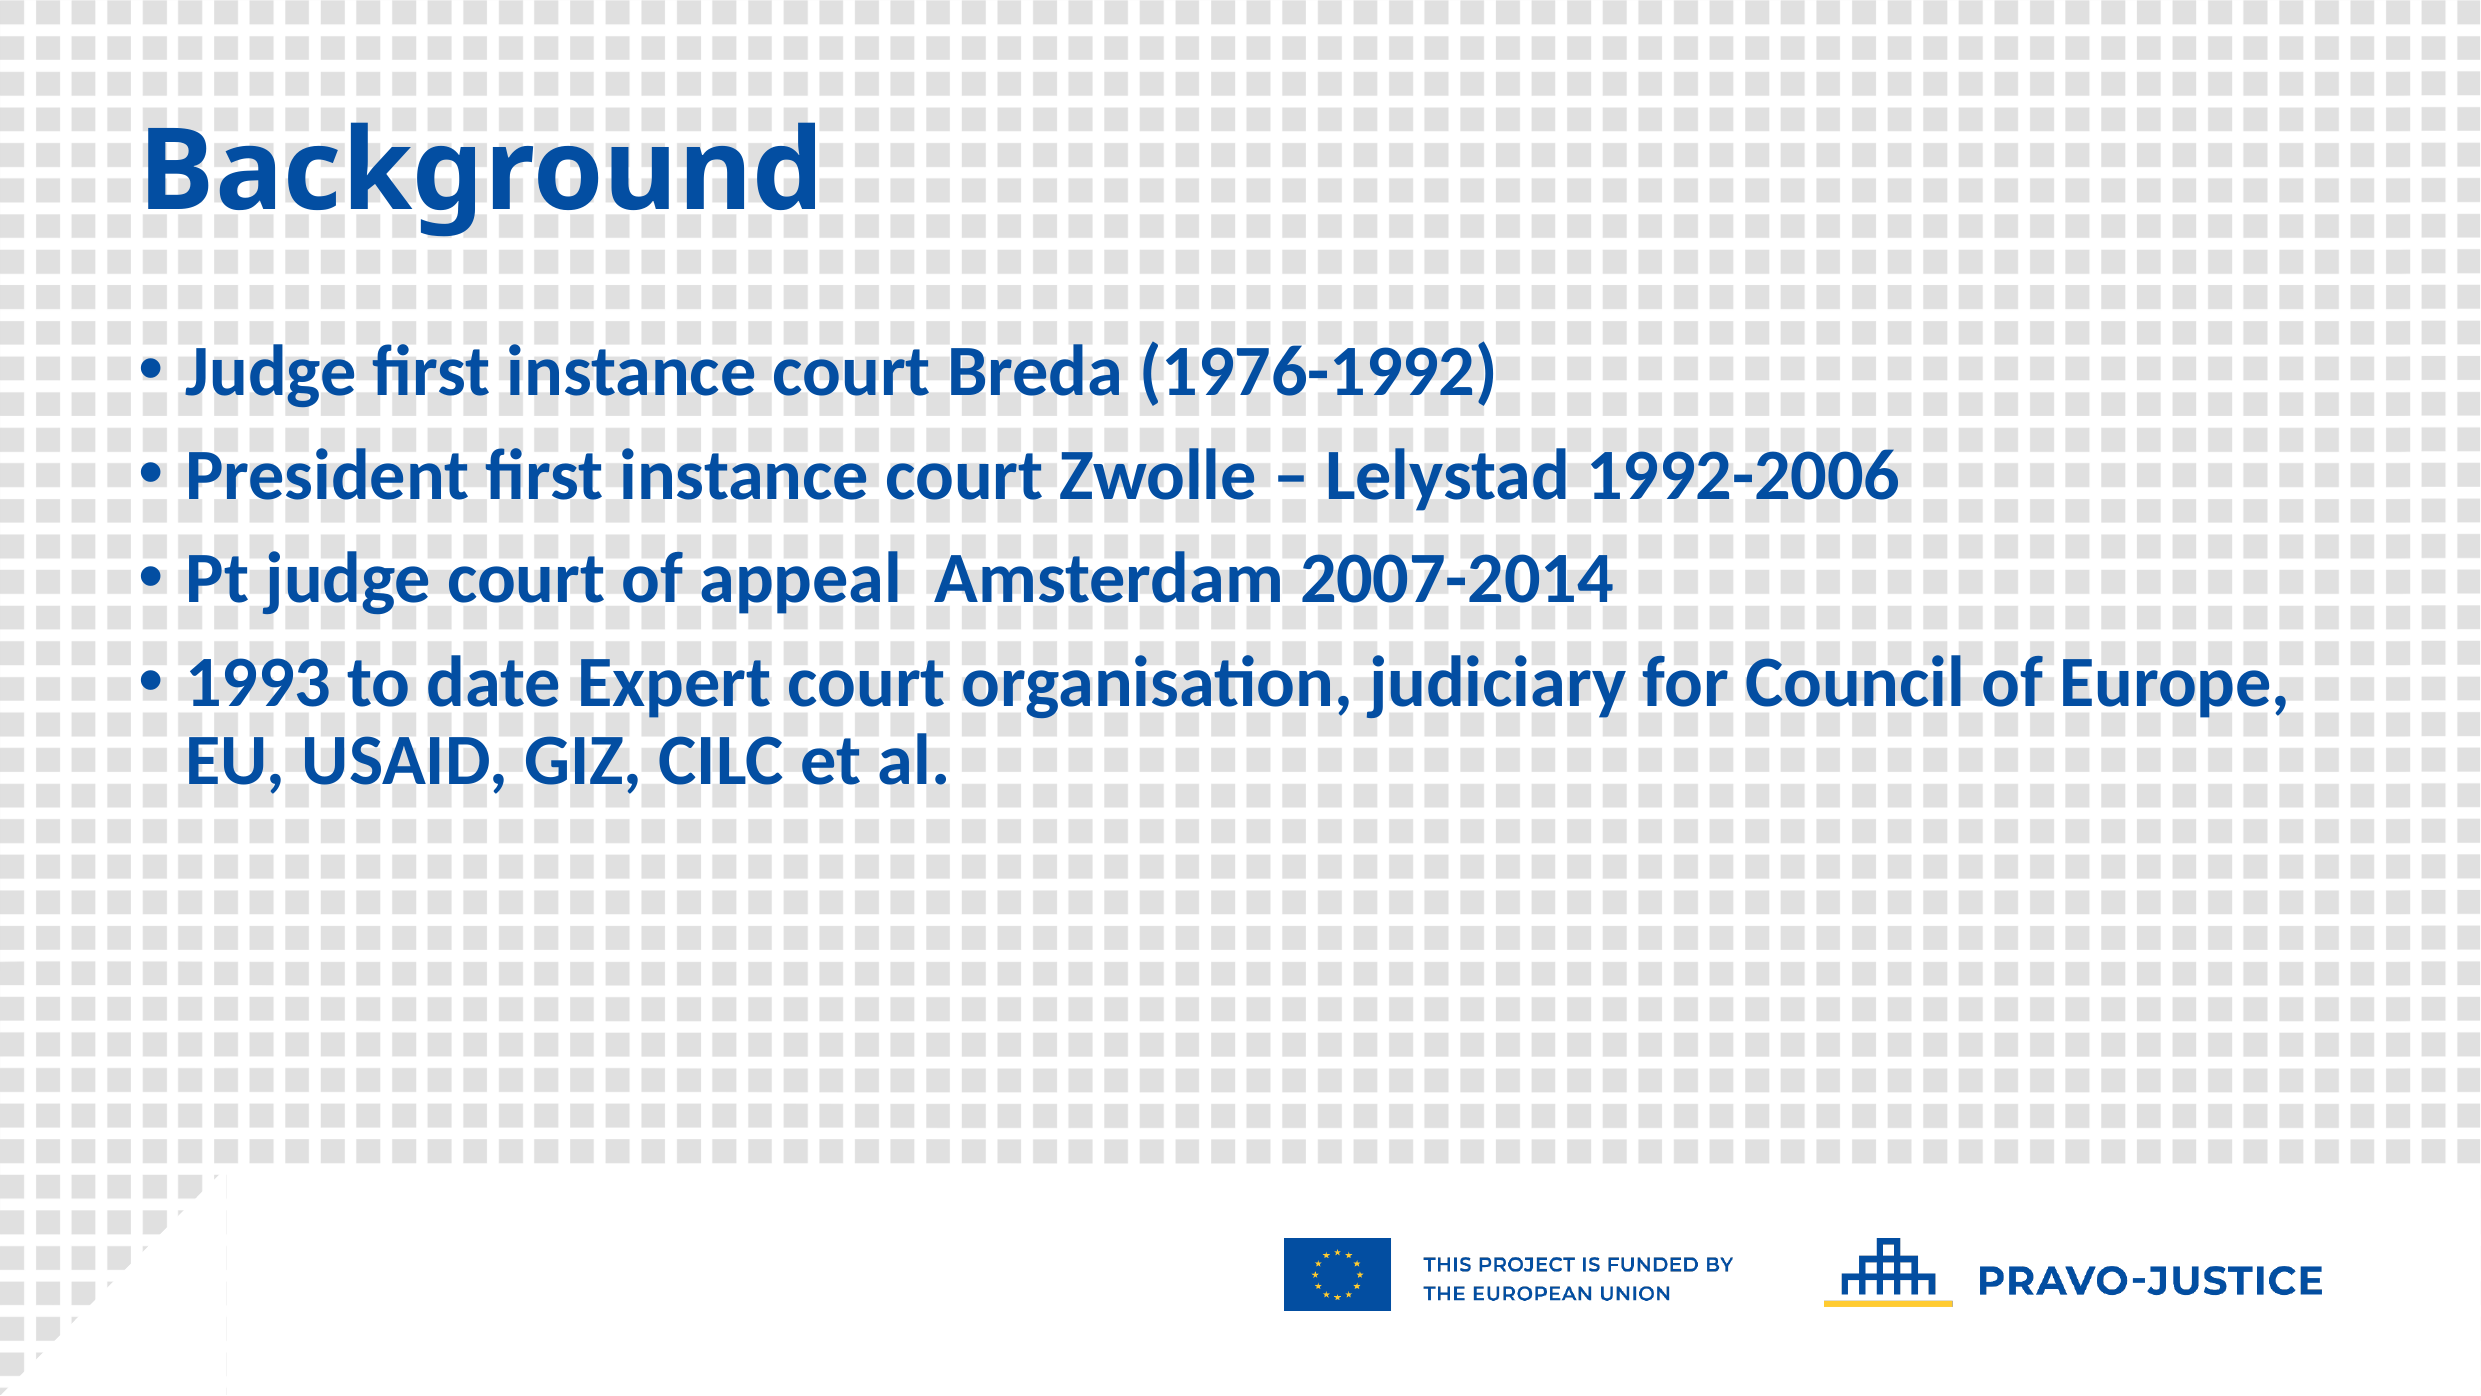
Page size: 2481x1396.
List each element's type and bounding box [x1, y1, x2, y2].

text_box [0, 1167, 2481, 1395]
picture [0, 0, 2481, 1167]
text_box [1283, 1238, 2322, 1311]
